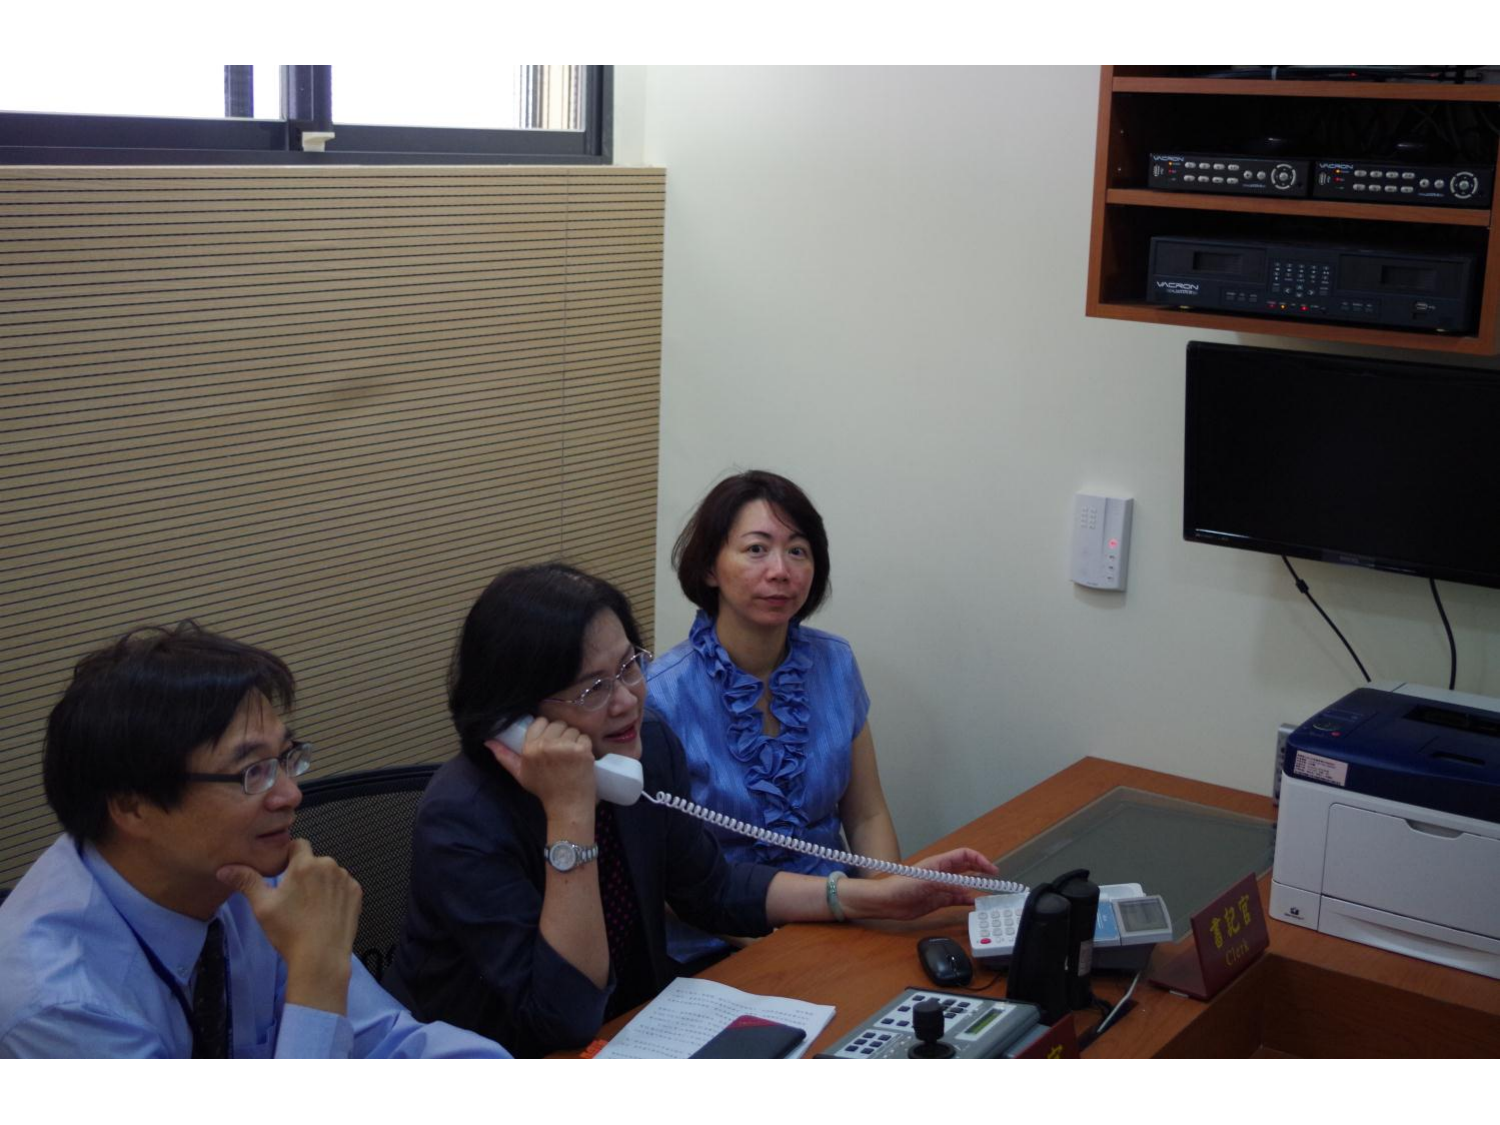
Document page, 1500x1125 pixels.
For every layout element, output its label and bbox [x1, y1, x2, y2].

picture [0, 65, 1500, 1060]
